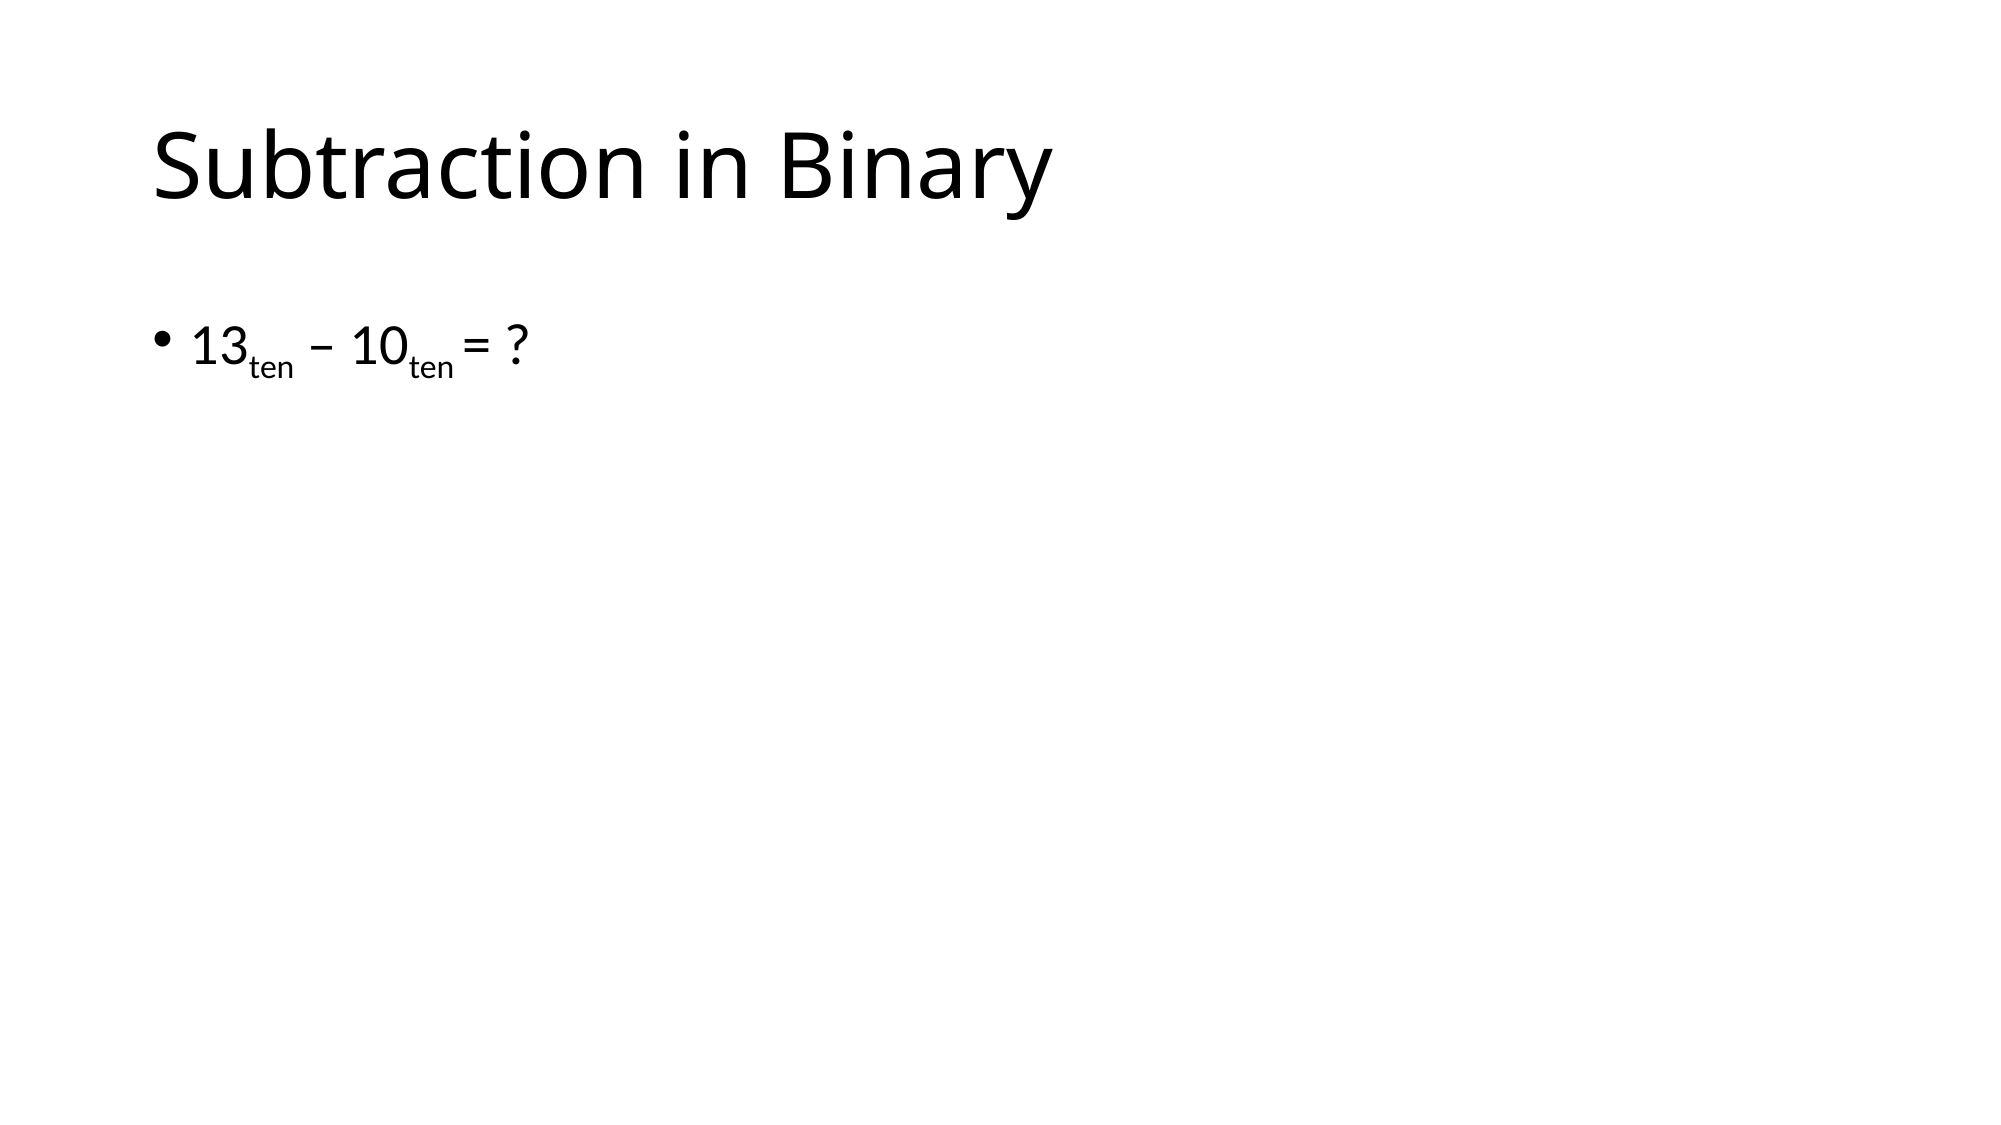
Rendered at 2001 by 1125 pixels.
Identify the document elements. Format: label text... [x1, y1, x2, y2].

list 13ten – 10ten = ? [137, 299, 1863, 1014]
title Subtraction in Binary [137, 59, 1863, 278]
